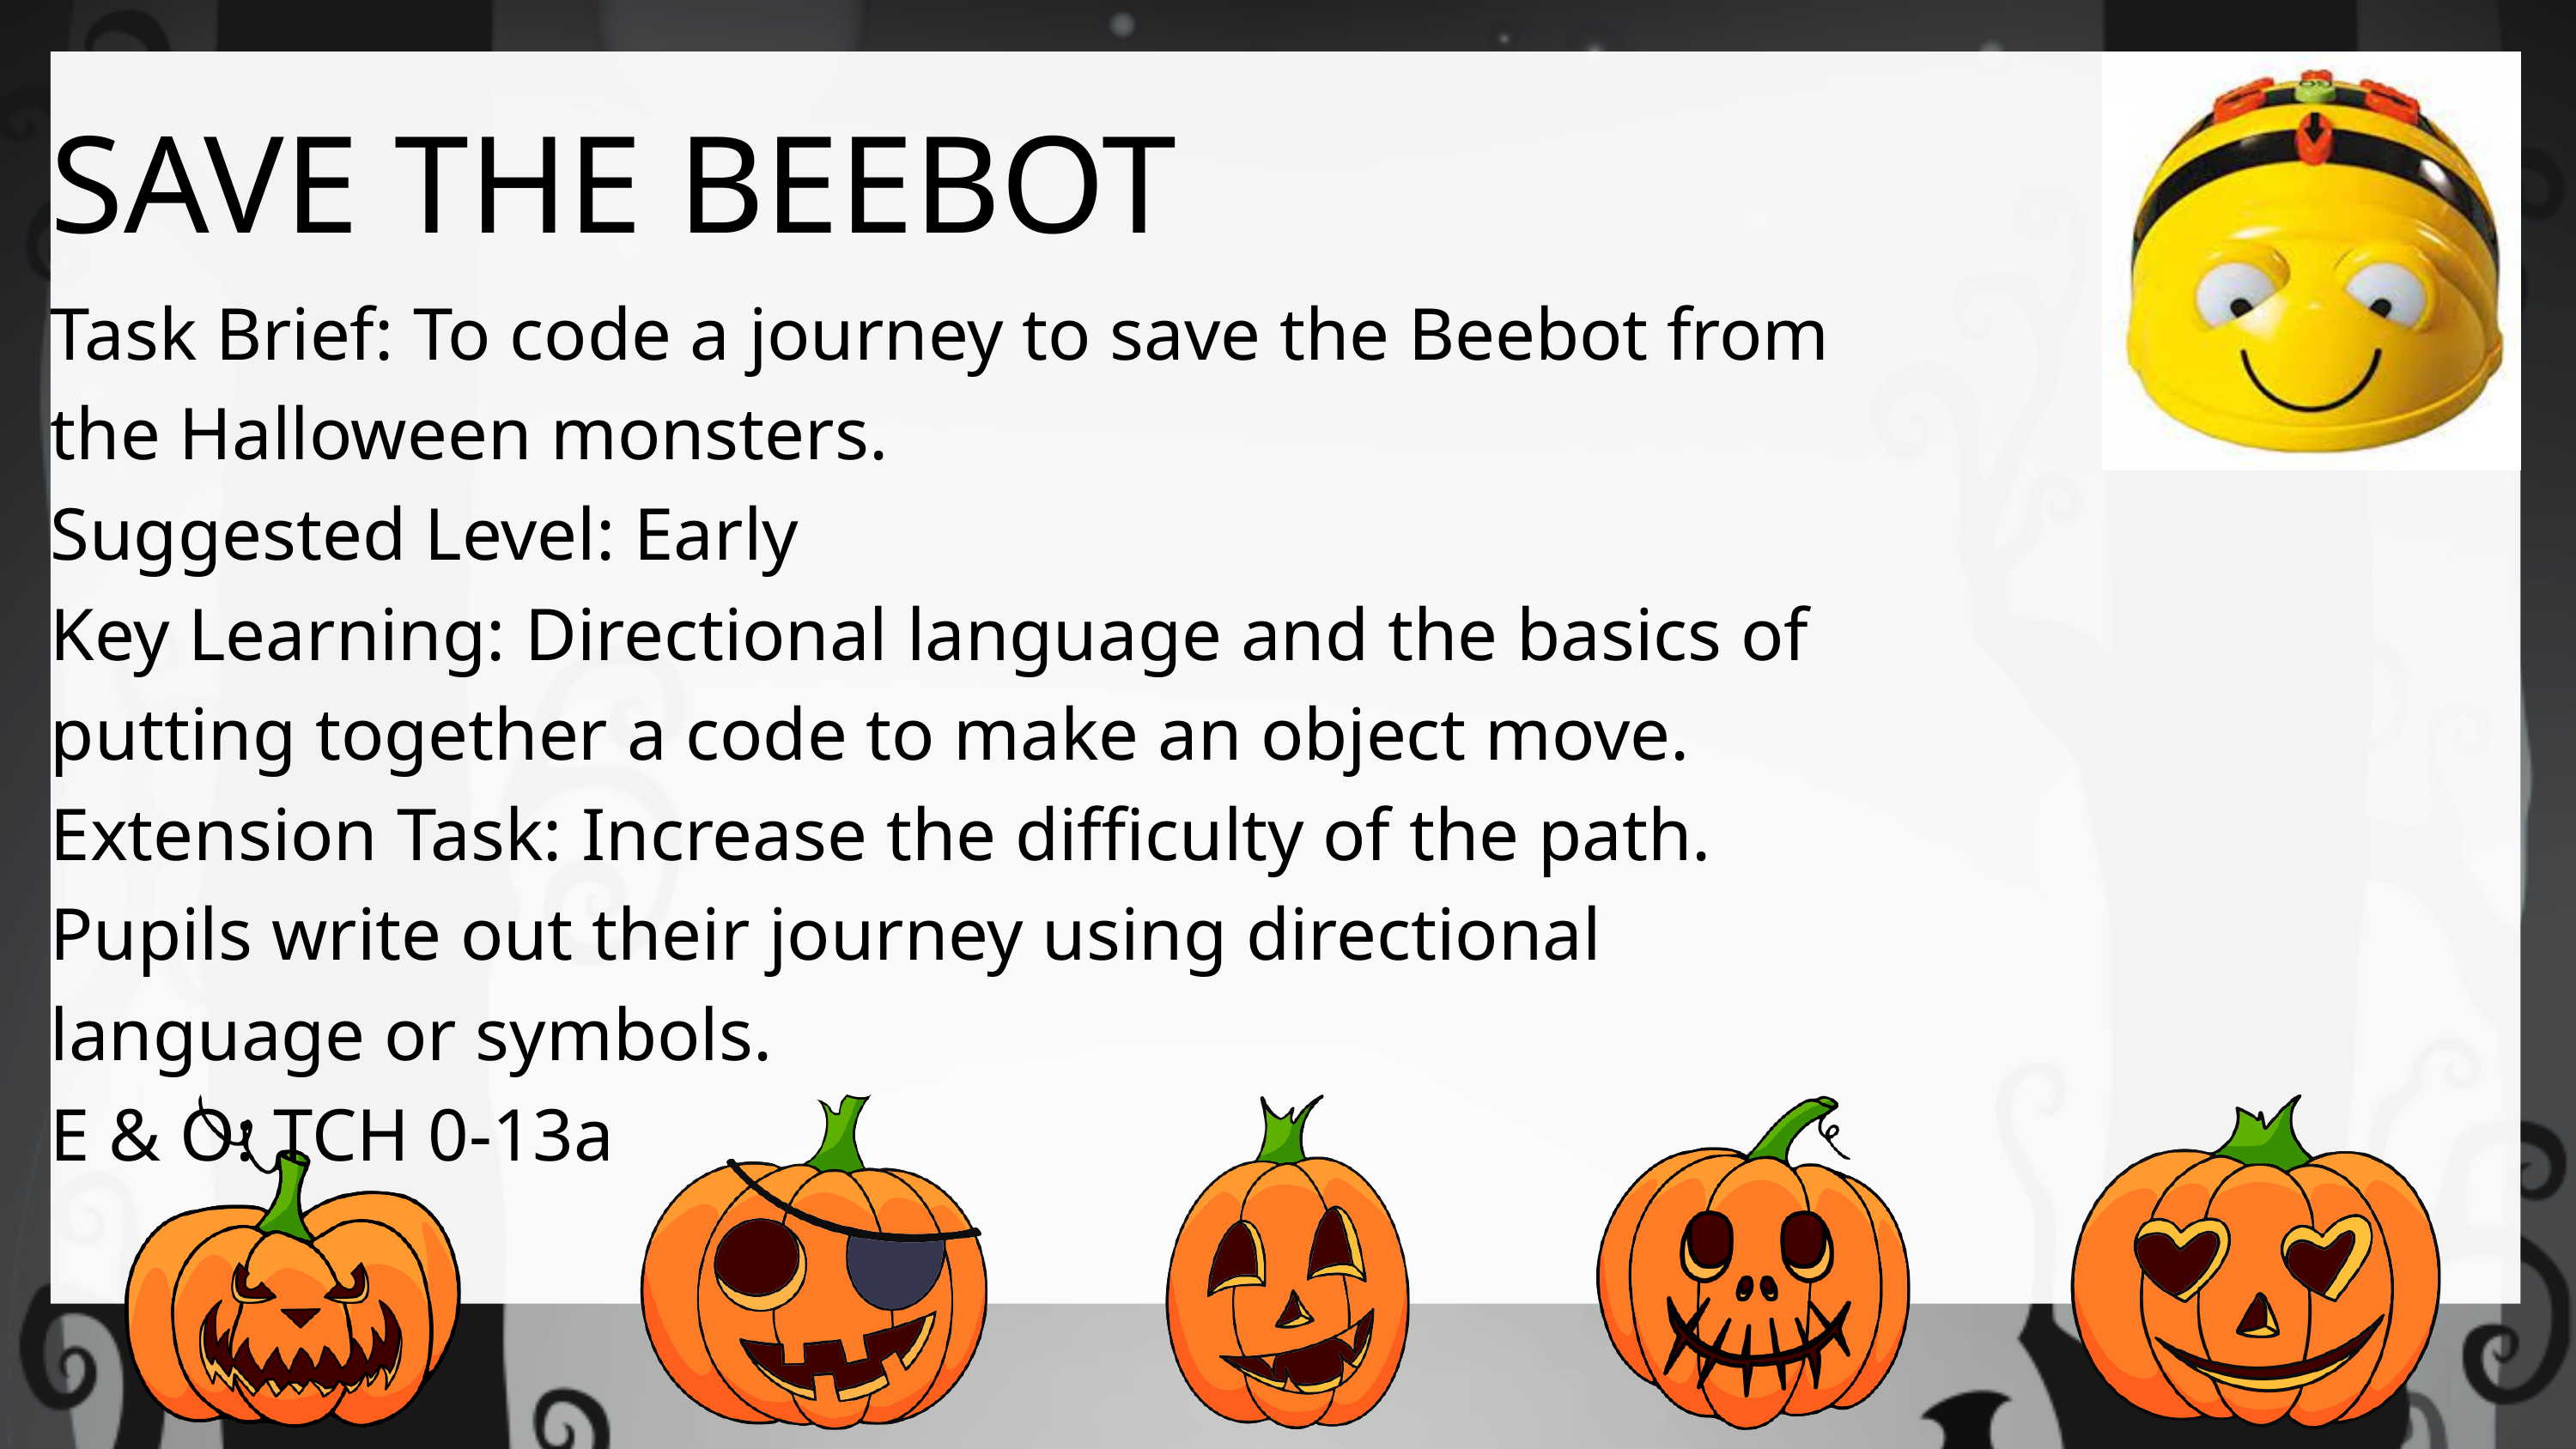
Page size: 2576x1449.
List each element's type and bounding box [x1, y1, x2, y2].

picture [0, 0, 2576, 1449]
text_box [50, 51, 2521, 1304]
